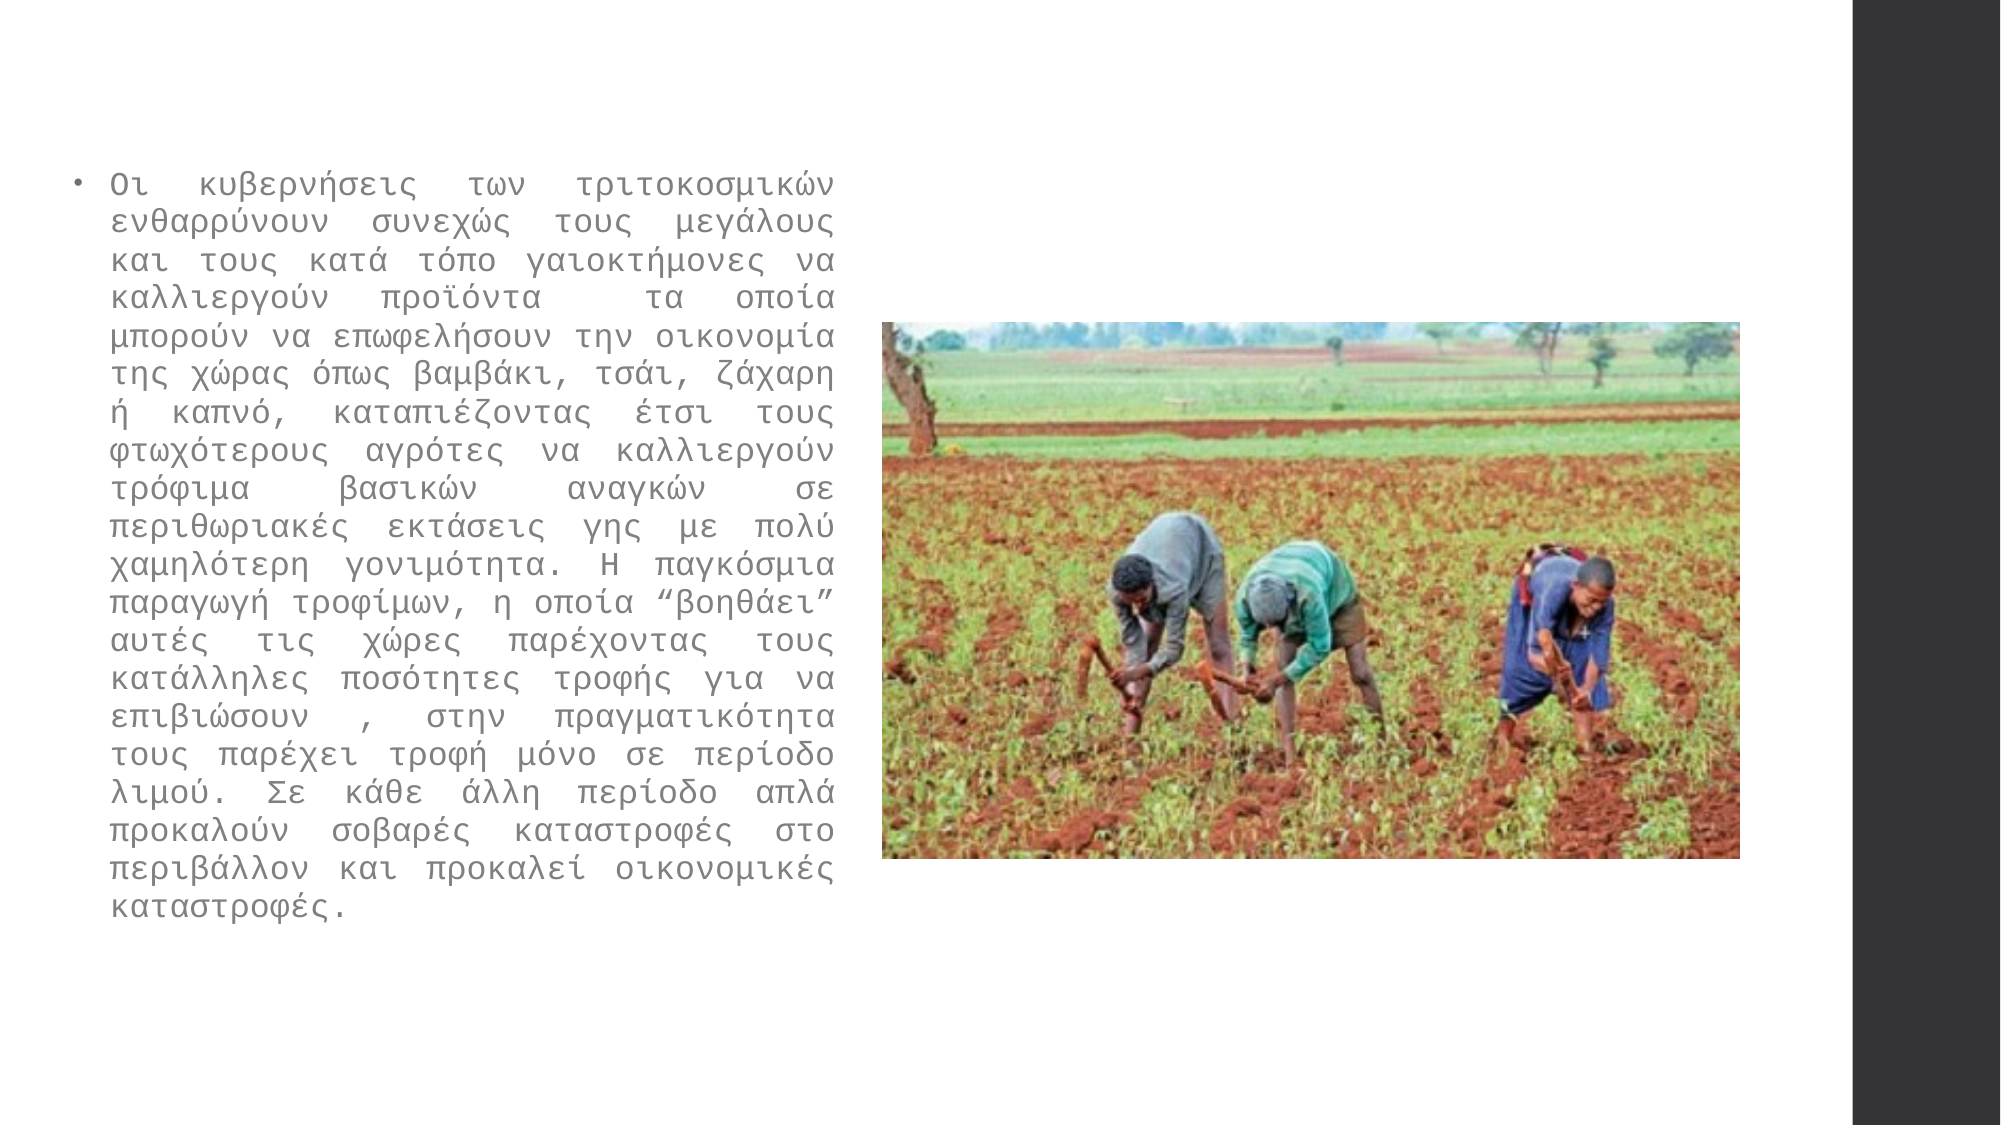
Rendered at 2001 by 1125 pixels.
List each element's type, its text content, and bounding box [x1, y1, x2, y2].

picture [881, 321, 1740, 859]
text_box Οι κυβερνήσεις των τριτοκοσμικών ενθαρρύνουν συνεχώς τους μεγάλους και τους κατά τόπο γαιοκτήμονες να καλλιεργούν προϊόντα τα οποία μπορούν να επωφελήσουν την οικονομία της χώρας όπως βαμβάκι, τσάι, ζάχαρη ή καπνό, καταπιέζοντας έτσι τους φτωχότερους αγρότες να καλλιεργούν τρόφιμα βασικών αναγκών σε περιθωριακές εκτάσεις γης με πολύ χαμηλότερη γονιμότητα. Η παγκόσμια παραγωγή τροφίμων, η οποία “βοηθάει” αυτές τις χώρες παρέχοντας τους κατάλληλες ποσότητες τροφής για να επιβιώσουν , στην πραγματικότητα τους παρέχει τροφή μόνο σε περίοδο λιμού. Σε κάθε άλλη περίοδο απλά προκαλούν σοβαρές καταστροφές στο περιβάλλον και προκαλεί οικονομικές καταστροφές. [58, 157, 851, 947]
